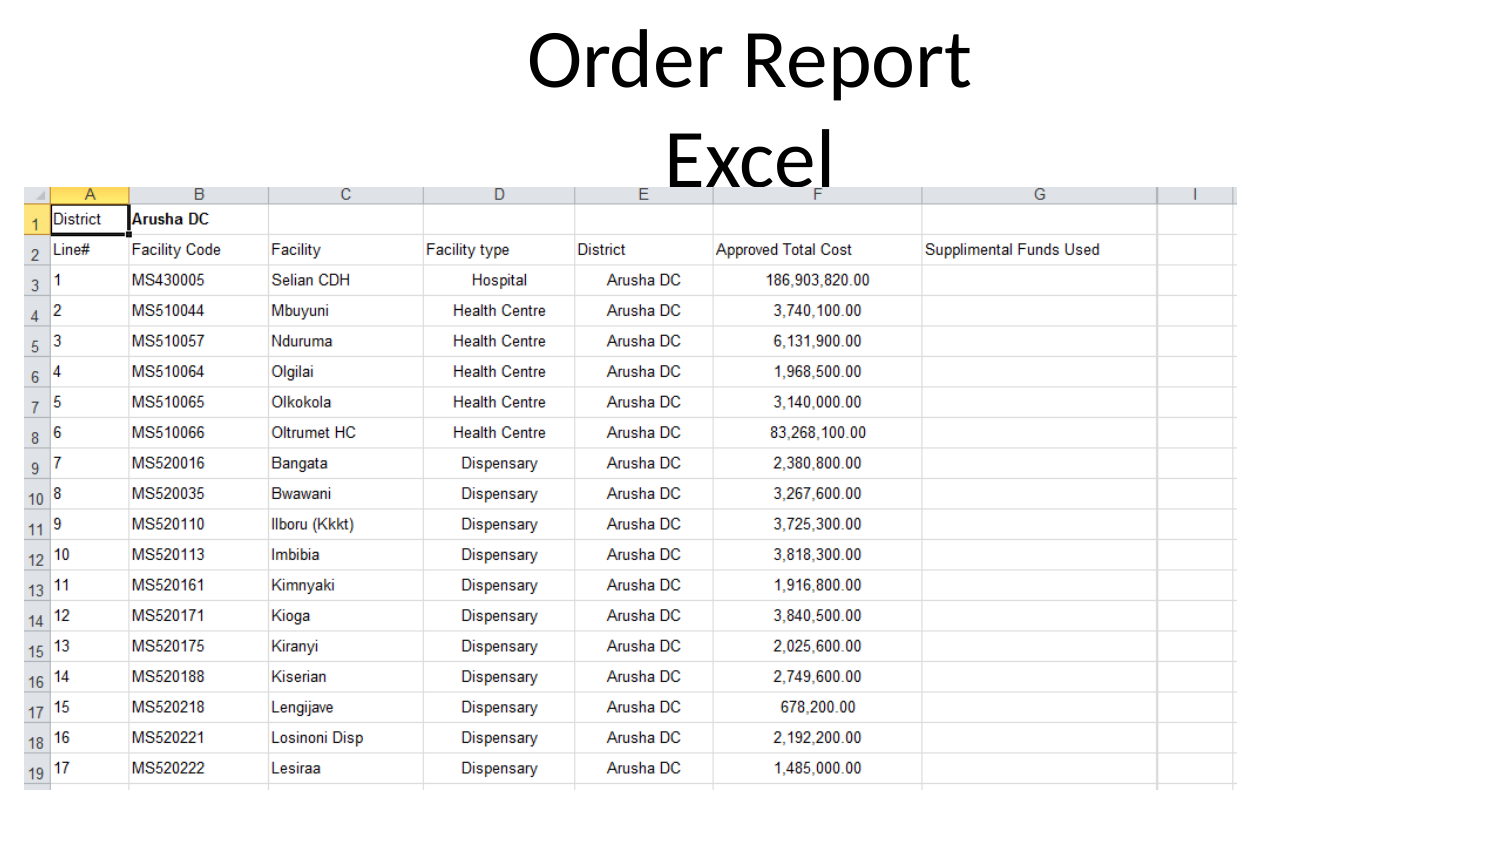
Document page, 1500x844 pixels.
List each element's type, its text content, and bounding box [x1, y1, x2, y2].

picture [24, 187, 1237, 791]
title Order Report Excel [75, 33, 1425, 175]
